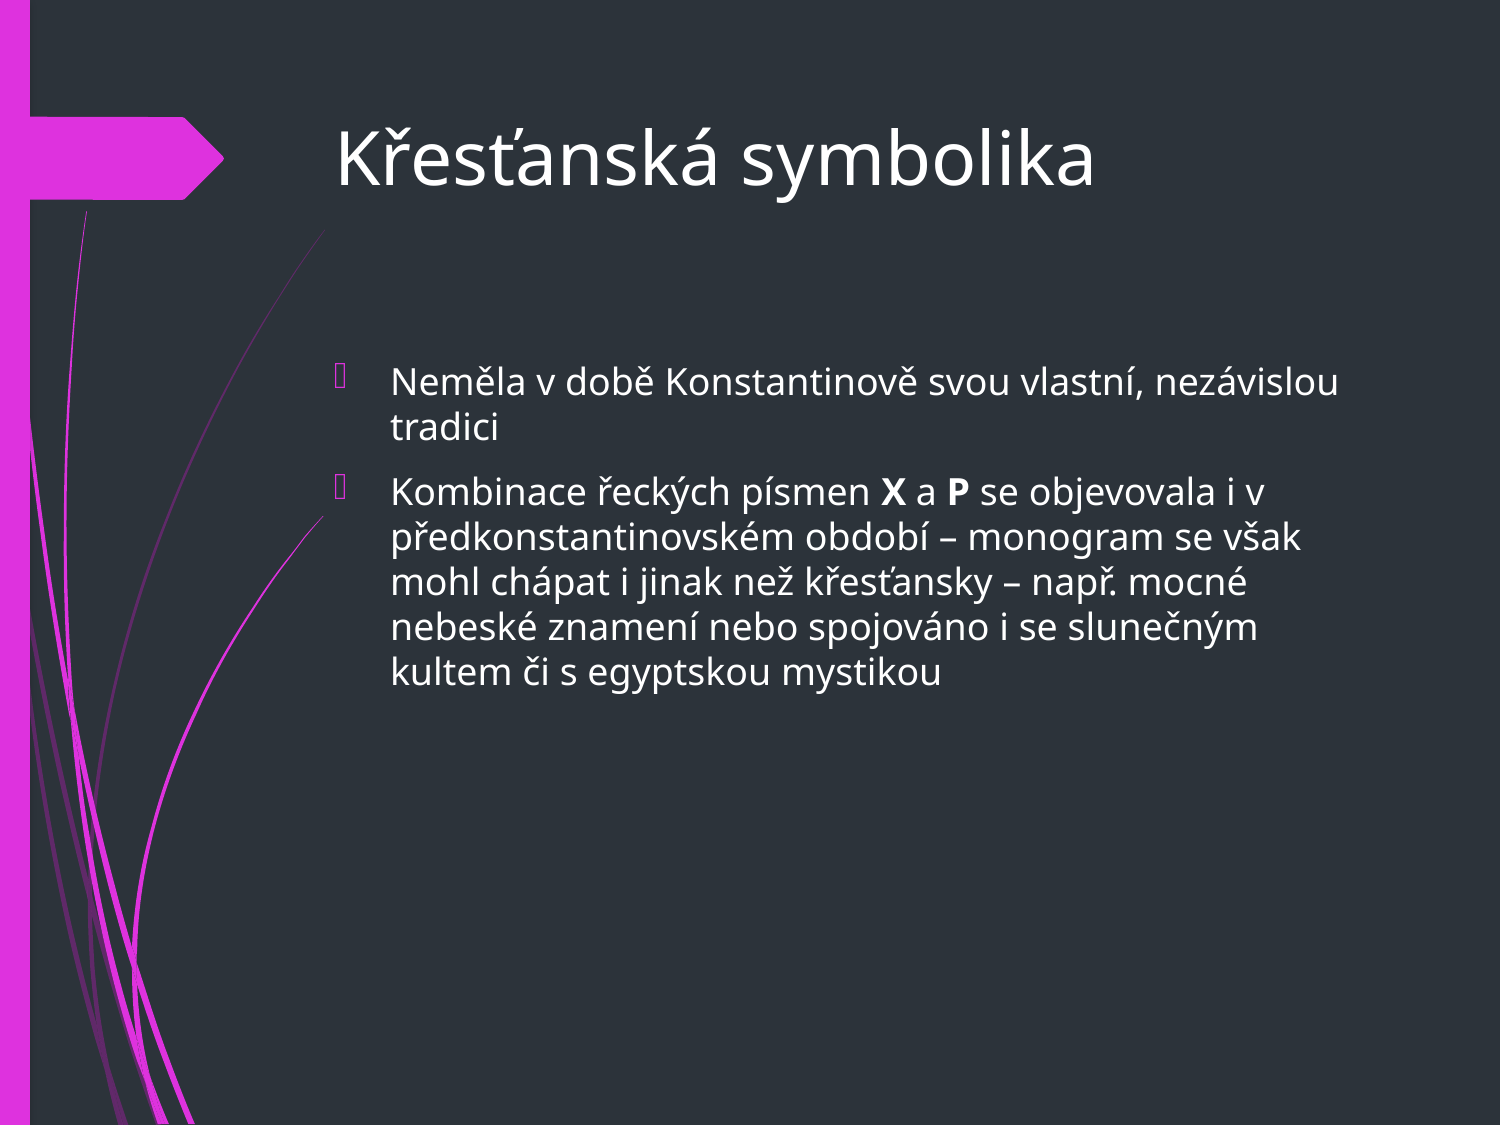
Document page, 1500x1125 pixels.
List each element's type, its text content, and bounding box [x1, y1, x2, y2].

list Neměla v době Konstantinově svou vlastní, nezávislou tradici Kombinace řeckých písmen X a P se objevovala i v předkonstantinovském období – monogram se však mohl chápat i jinak než křesťansky – např. mocné nebeské znamení nebo spojováno i se slunečným kultem či s egyptskou mystikou [318, 350, 1400, 970]
title Křesťanská symbolika [319, 102, 1400, 313]
